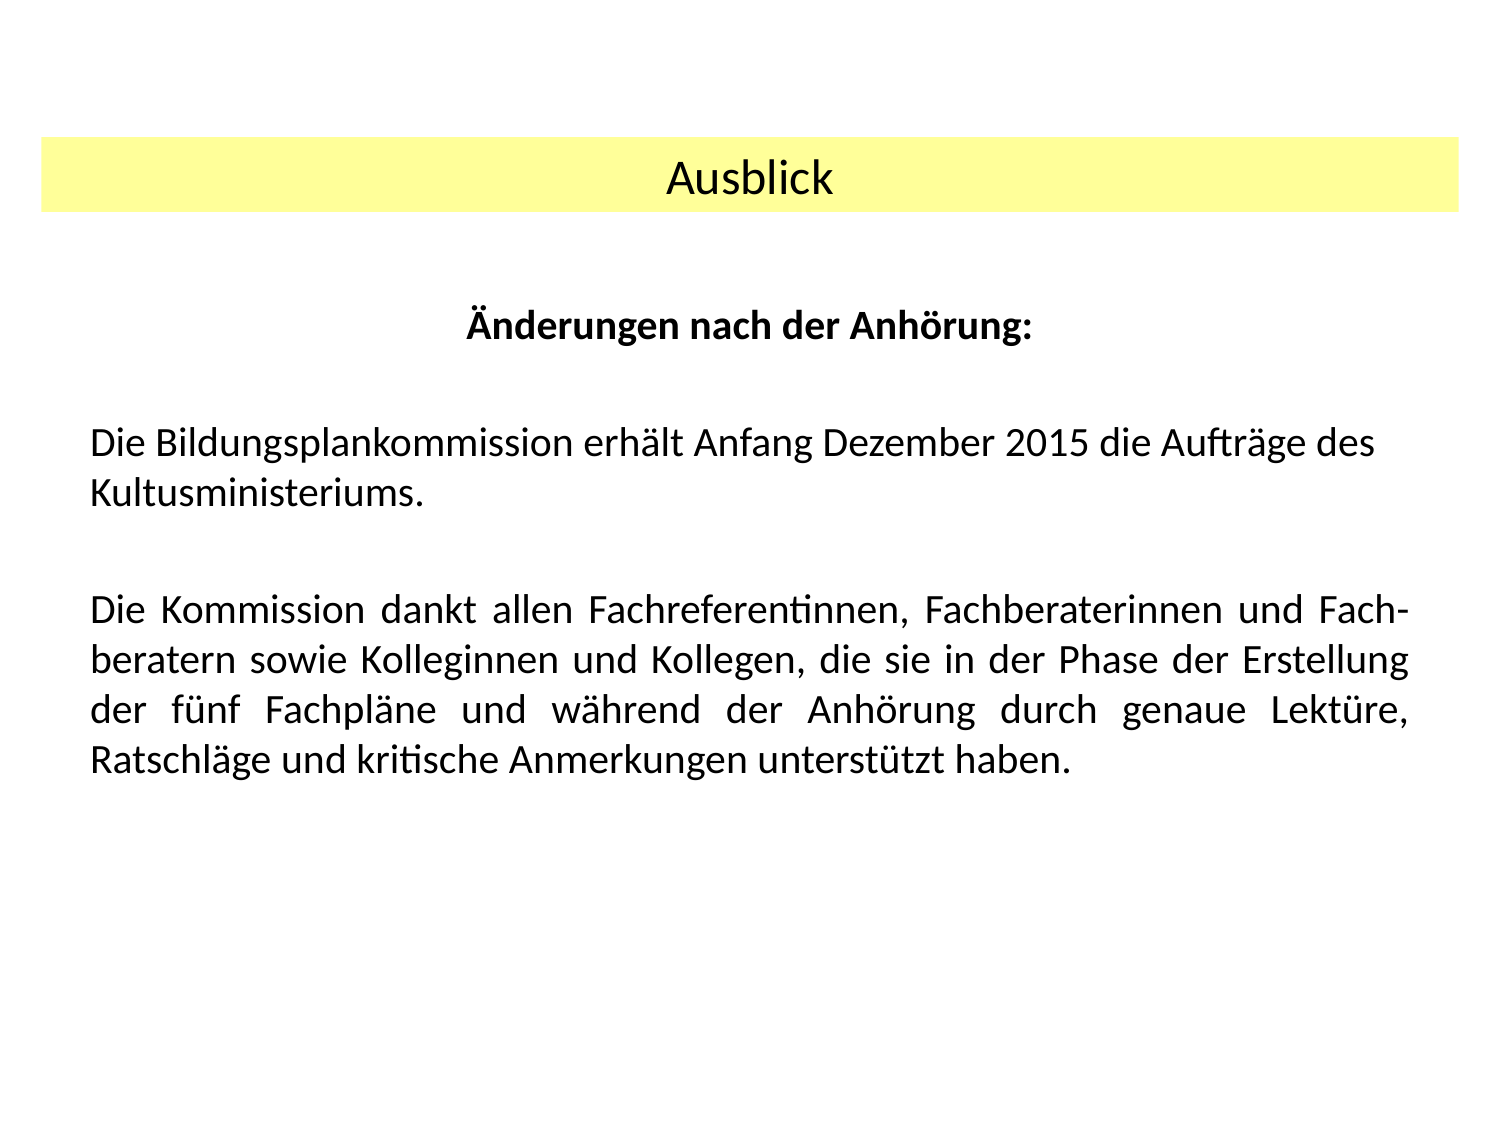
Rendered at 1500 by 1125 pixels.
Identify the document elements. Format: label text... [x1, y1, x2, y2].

list Änderungen nach der Anhörung: Die Bildungsplankommission erhält Anfang Dezember 2015 die Aufträge des Kultusministeriums. Die Kommission dankt allen Fachreferentinnen, Fachberaterinnen und Fach- beratern sowie Kolleginnen und Kollegen, die sie in der Phase der Erstellung der fünf Fachpläne und während der Anhörung durch genaue Lektüre, Ratschläge und kritische Anmerkungen unterstützt haben. [74, 290, 1426, 1006]
text_box Ausblick [41, 137, 1459, 212]
